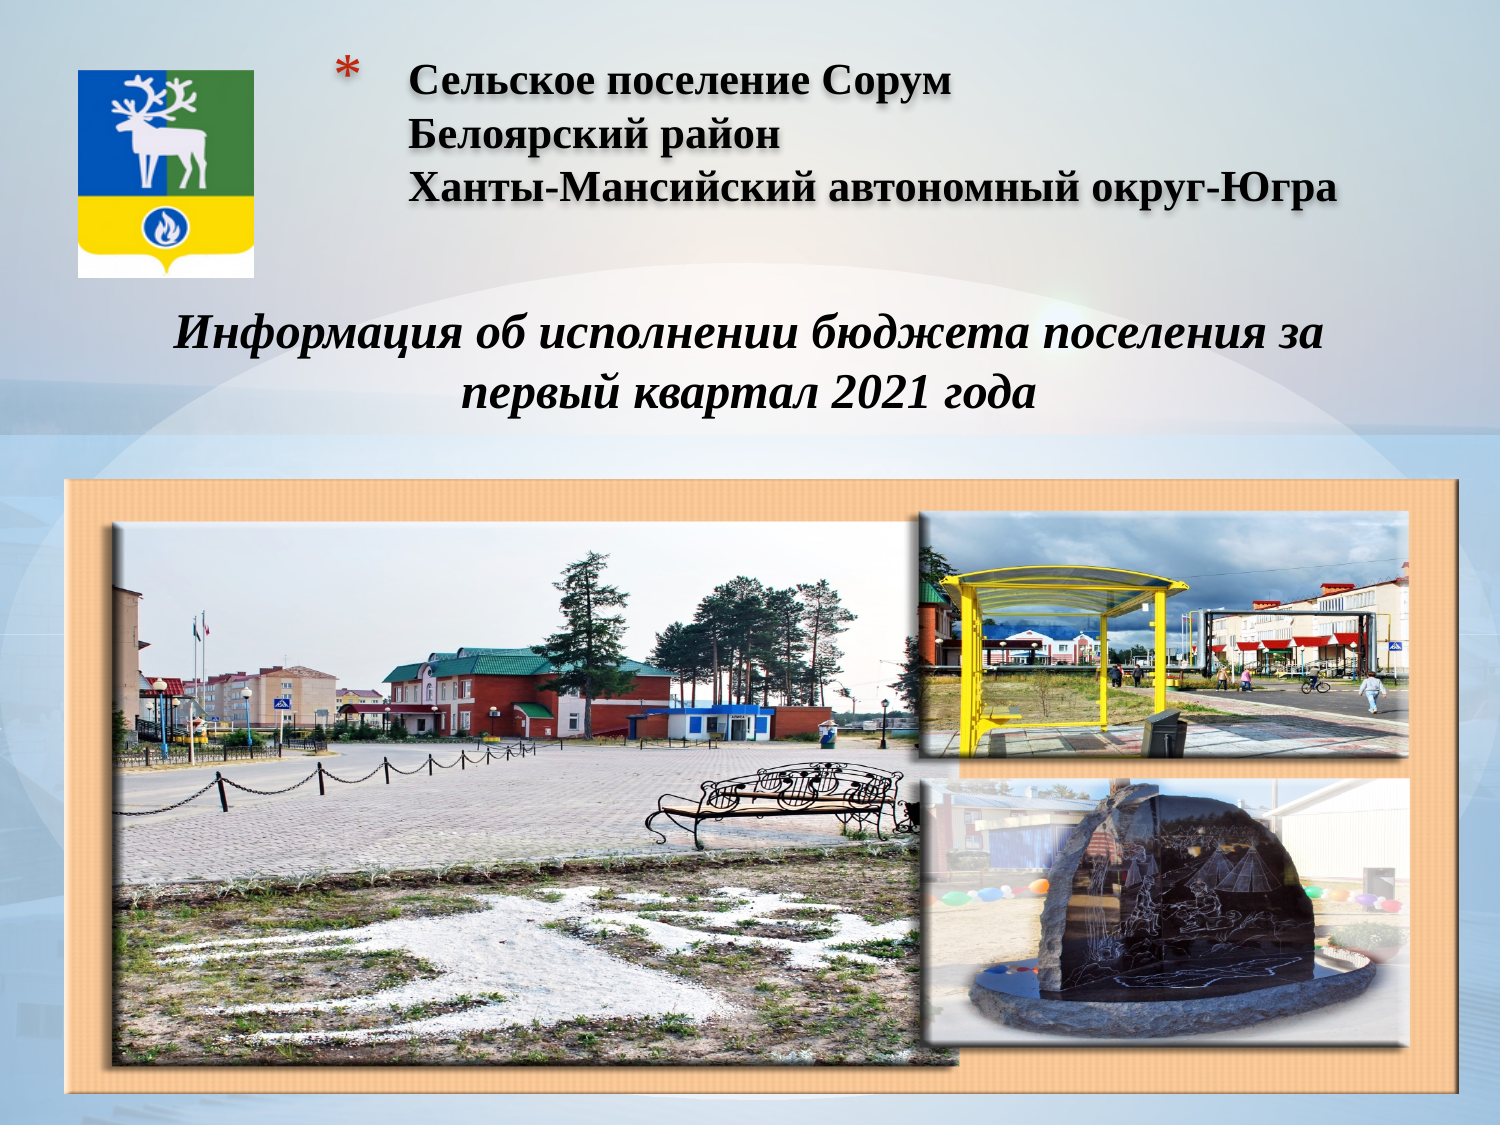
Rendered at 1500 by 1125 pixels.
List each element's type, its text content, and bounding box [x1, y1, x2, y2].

subtitle Информация об исполнении бюджета поселения за первый квартал 2021 года [86, 290, 1412, 477]
picture [64, 479, 1459, 1095]
picture [77, 70, 255, 279]
title Сельское поселение Сорум Белоярский район Ханты-Мансийский автономный округ-Югра [289, 42, 1376, 220]
